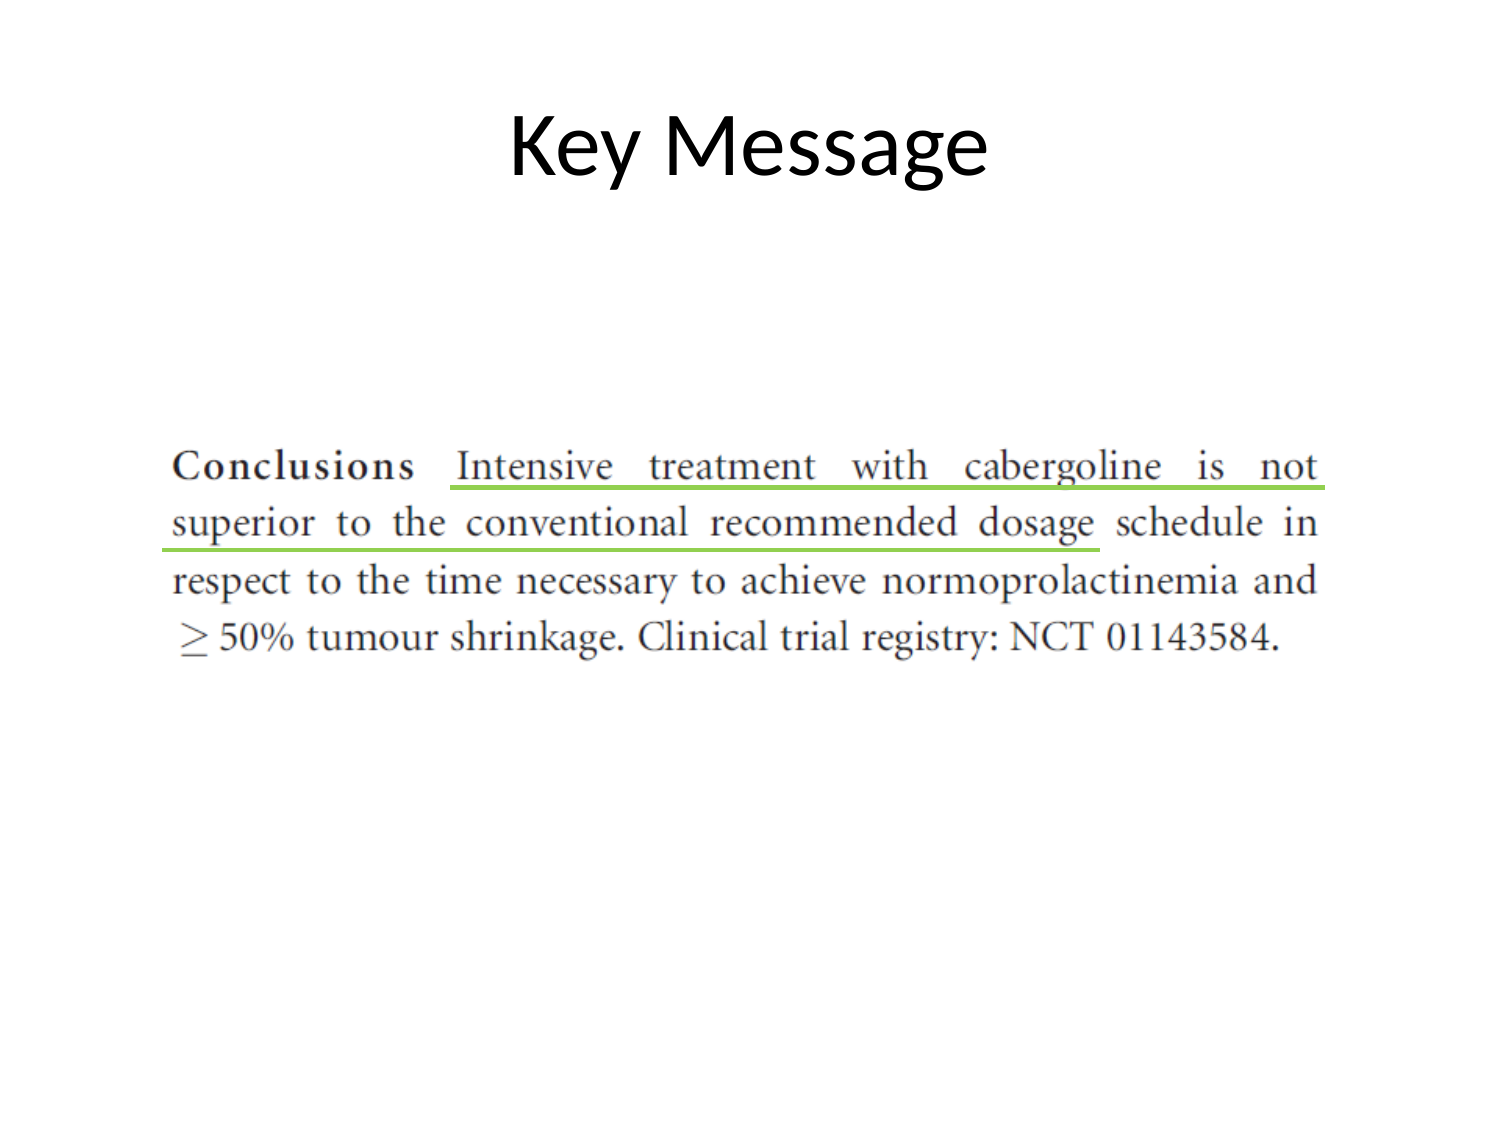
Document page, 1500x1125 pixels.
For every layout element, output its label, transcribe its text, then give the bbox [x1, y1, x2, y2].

title Key Message [75, 45, 1425, 233]
picture [152, 437, 1348, 688]
